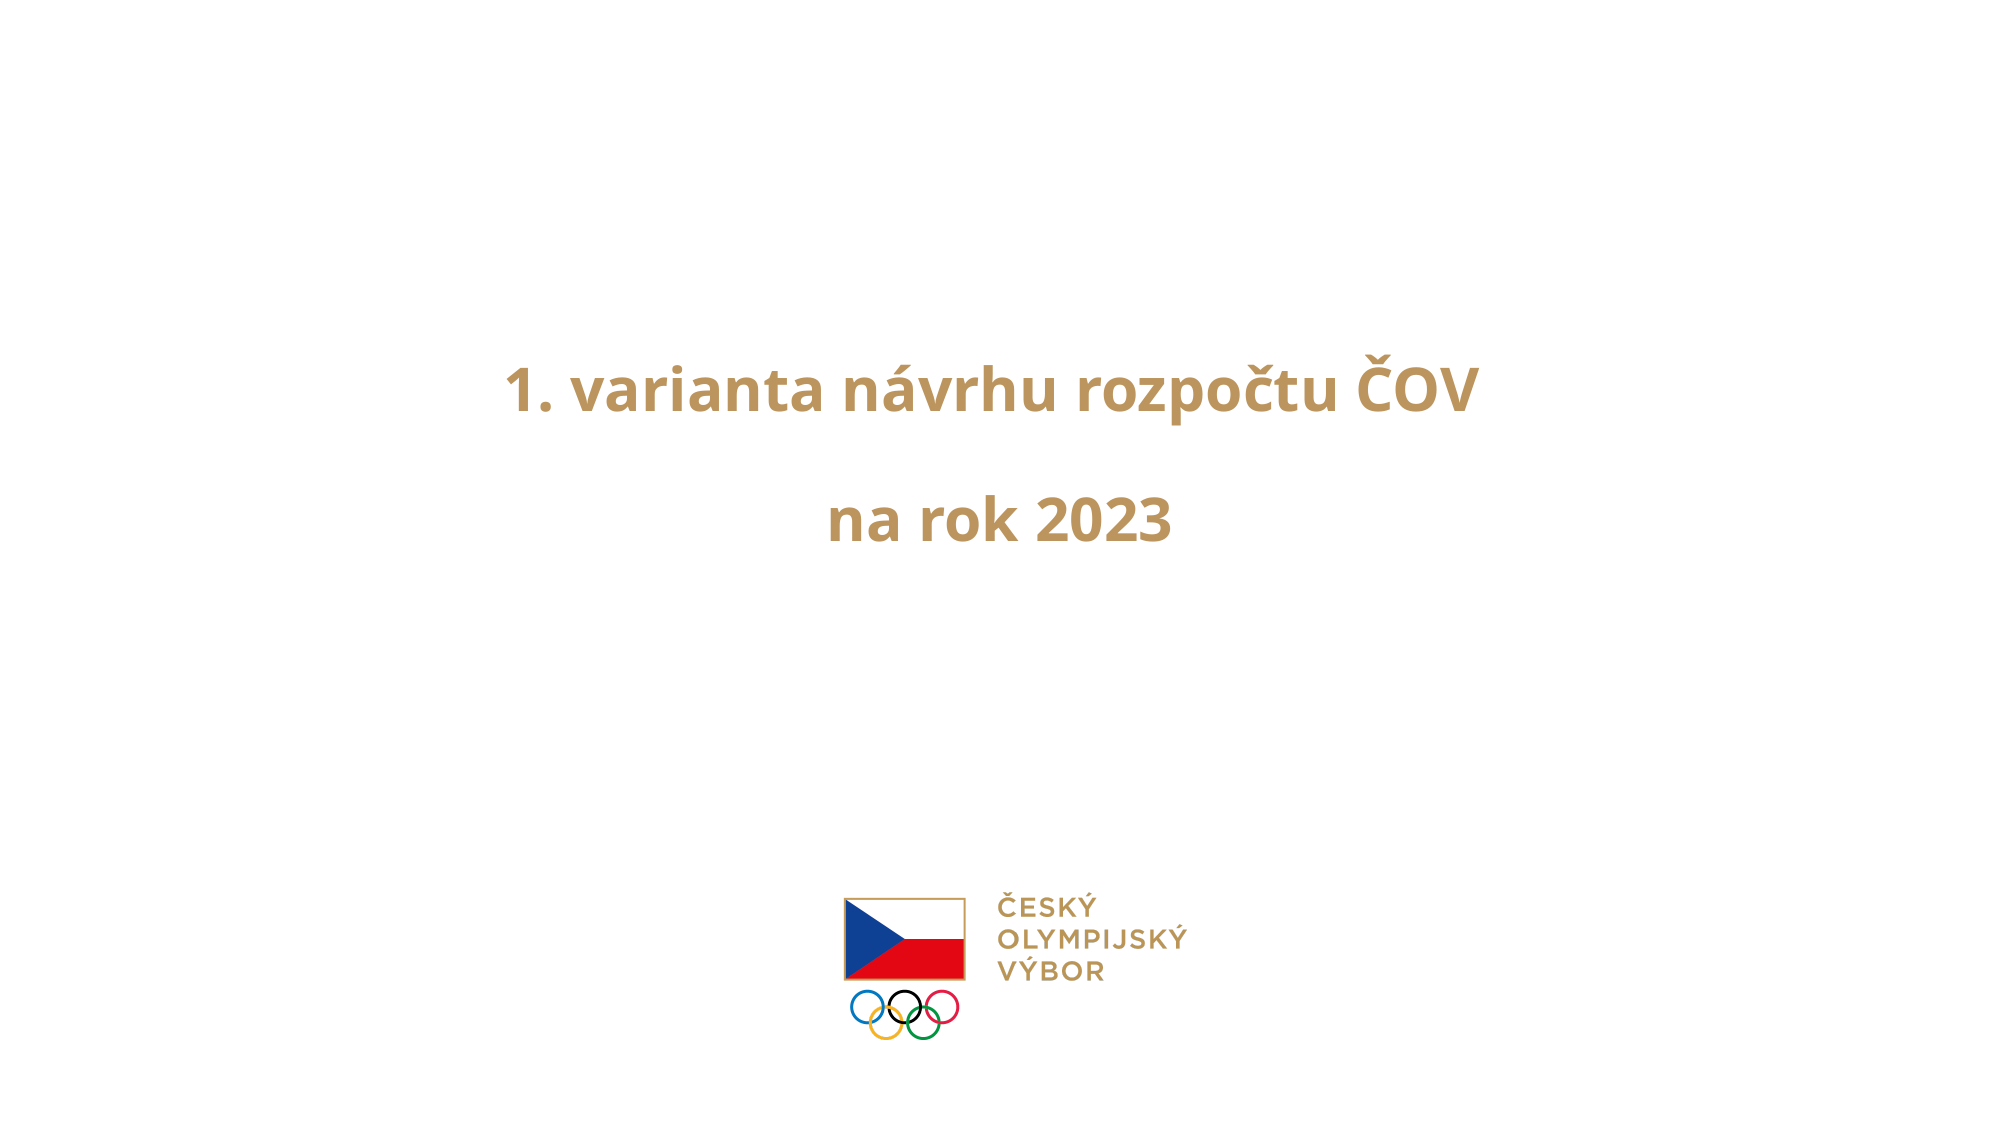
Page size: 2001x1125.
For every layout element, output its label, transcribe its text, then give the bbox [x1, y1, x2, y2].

text_box 1. varianta návrhu rozpočtu ČOV na rok 2023 [324, 348, 1675, 563]
picture [802, 850, 1228, 1081]
